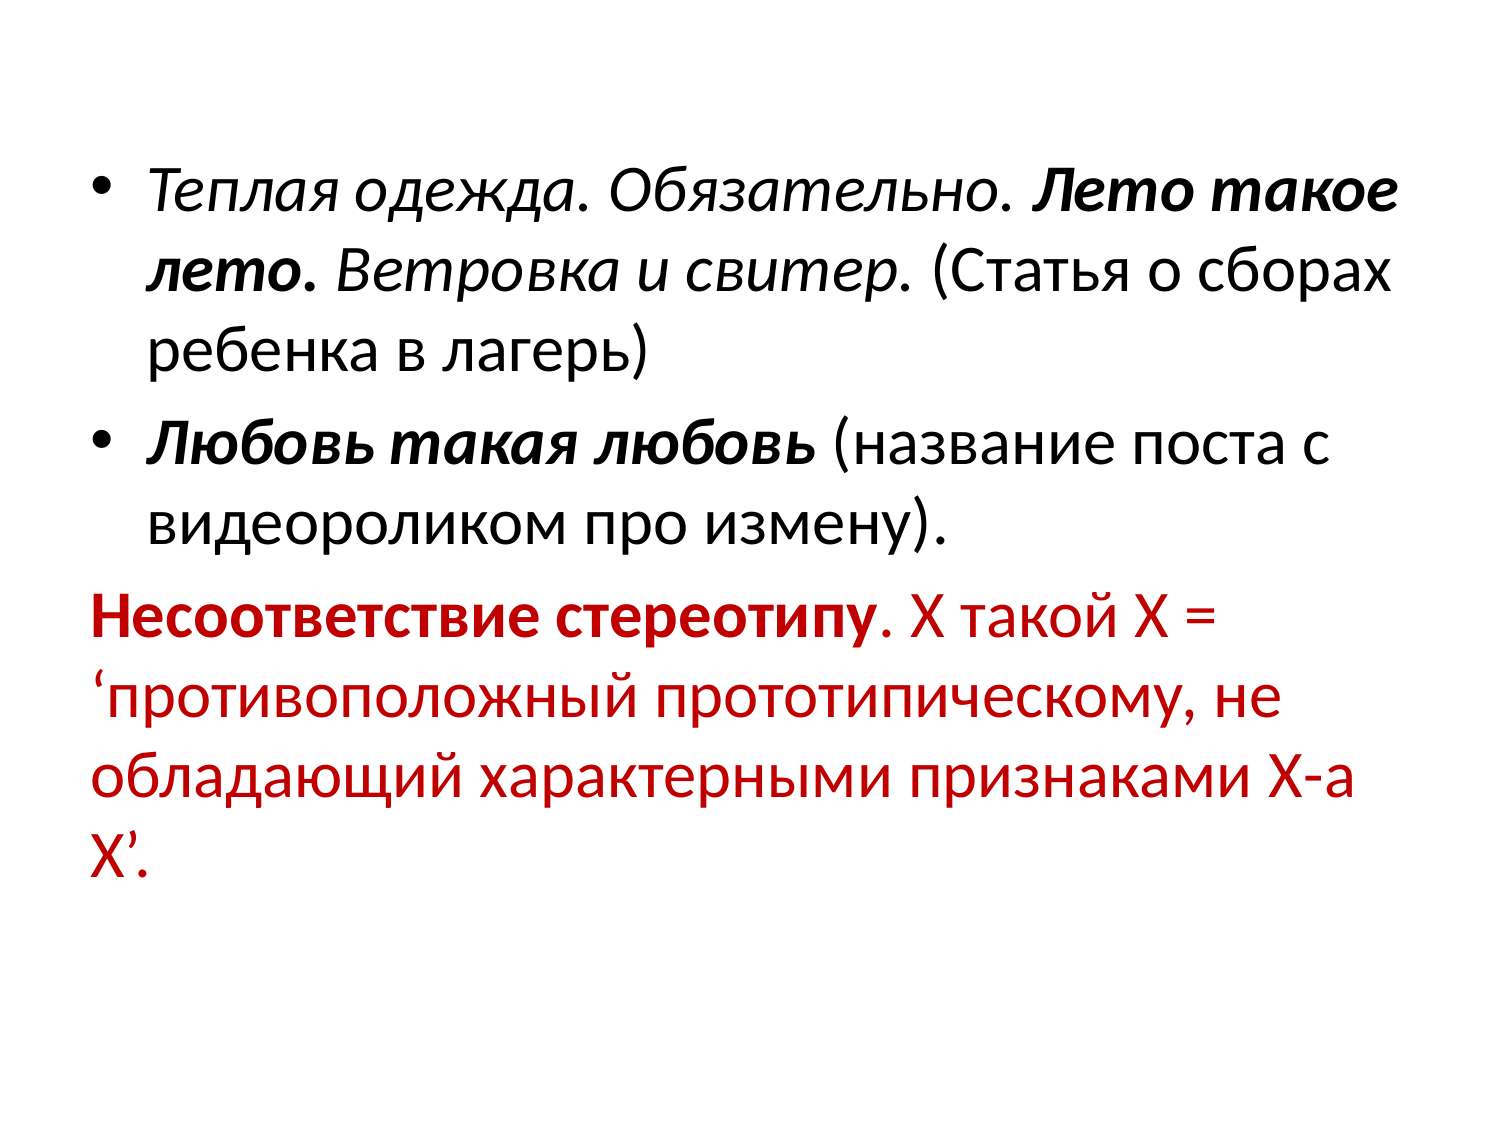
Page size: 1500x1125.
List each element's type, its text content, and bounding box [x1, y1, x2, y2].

list Теплая одежда. Обязательно. Лето такое лето. Ветровка и свитер. (Статья о сборах ребенка в лагерь) Любовь такая любовь (название поста с видеороликом про измену). Несоответствие стереотипу. X такой X = ‘противоположный прототипическому, не обладающий характерными признаками X-а X’. [75, 137, 1425, 1005]
